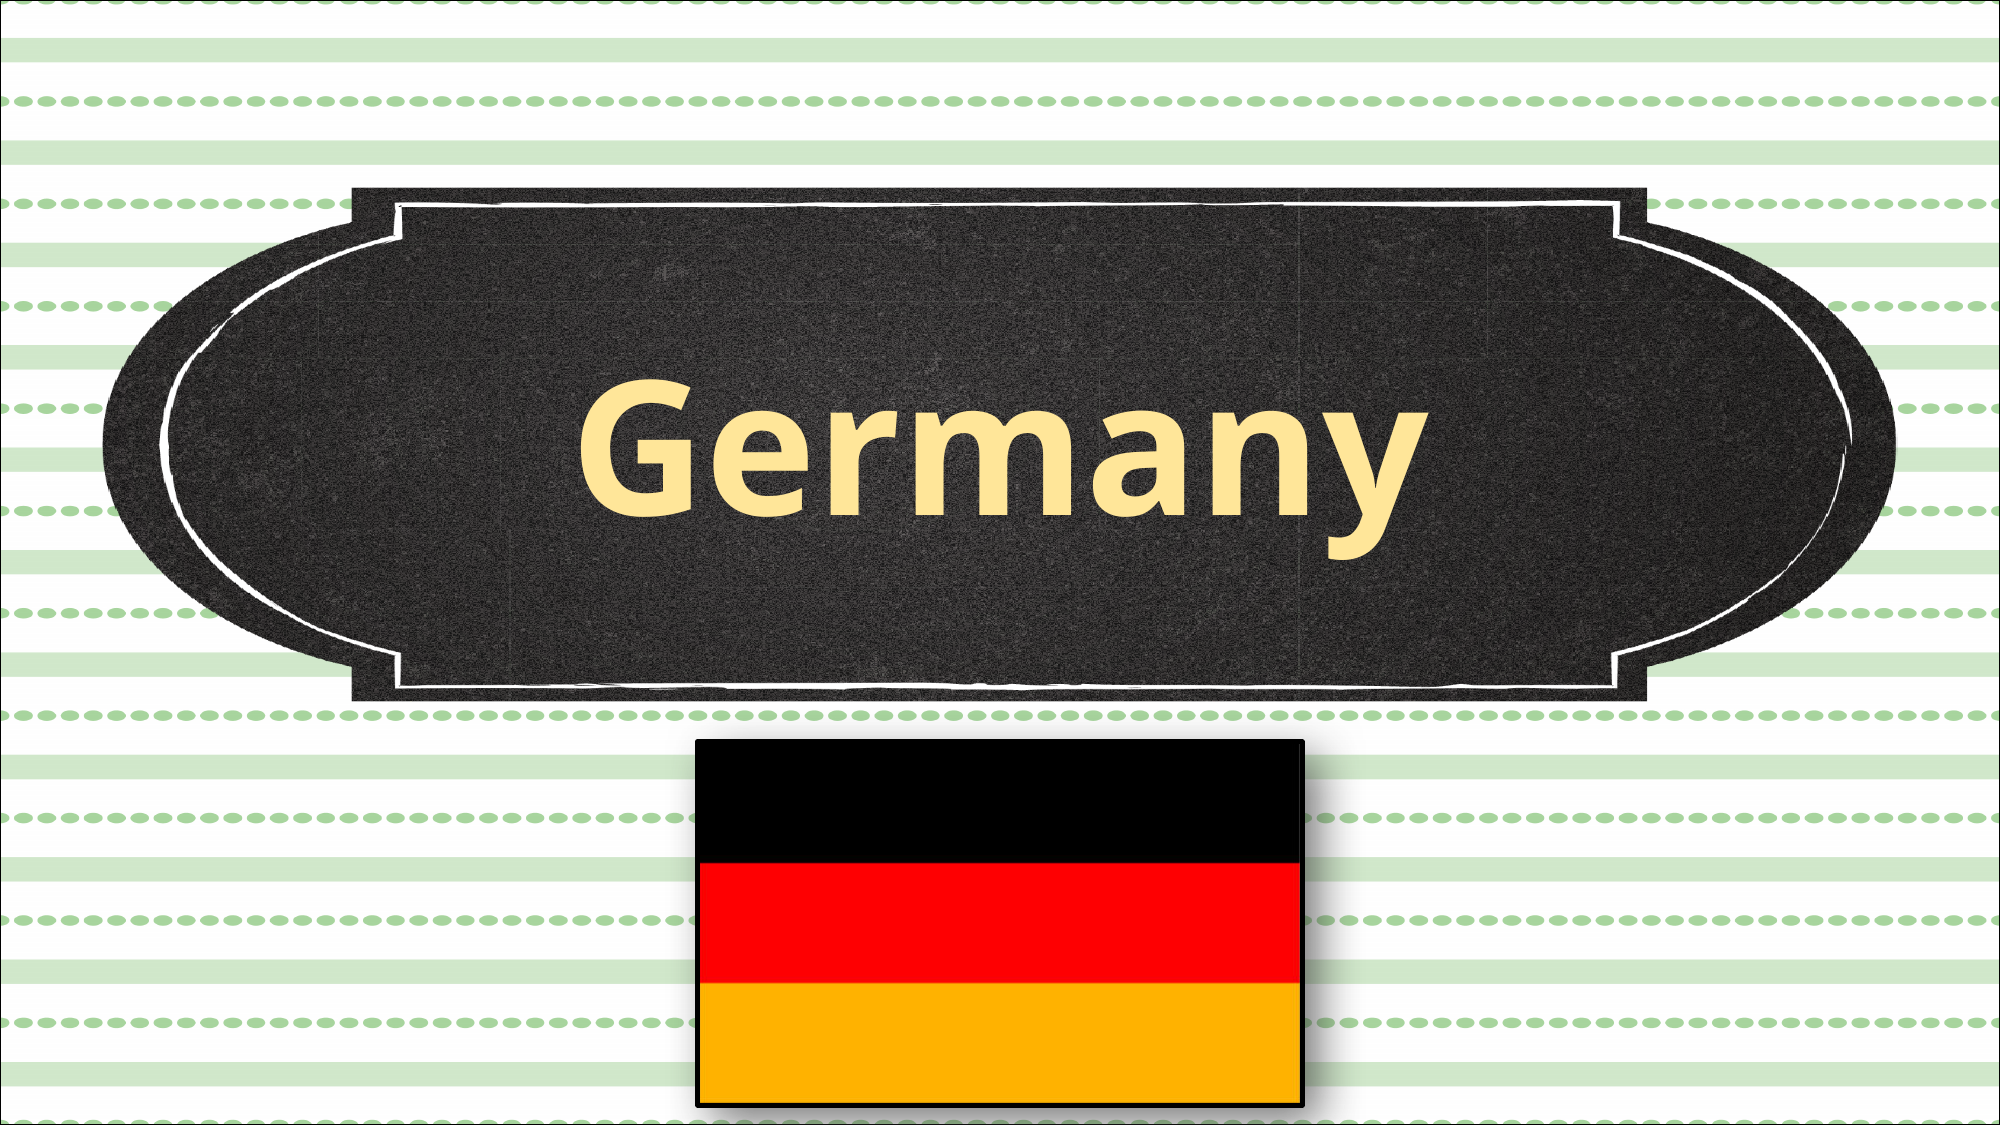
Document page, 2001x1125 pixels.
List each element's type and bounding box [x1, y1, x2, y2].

picture [699, 743, 1300, 1103]
picture [102, 186, 1898, 702]
text_box [0, 0, 2000, 1125]
